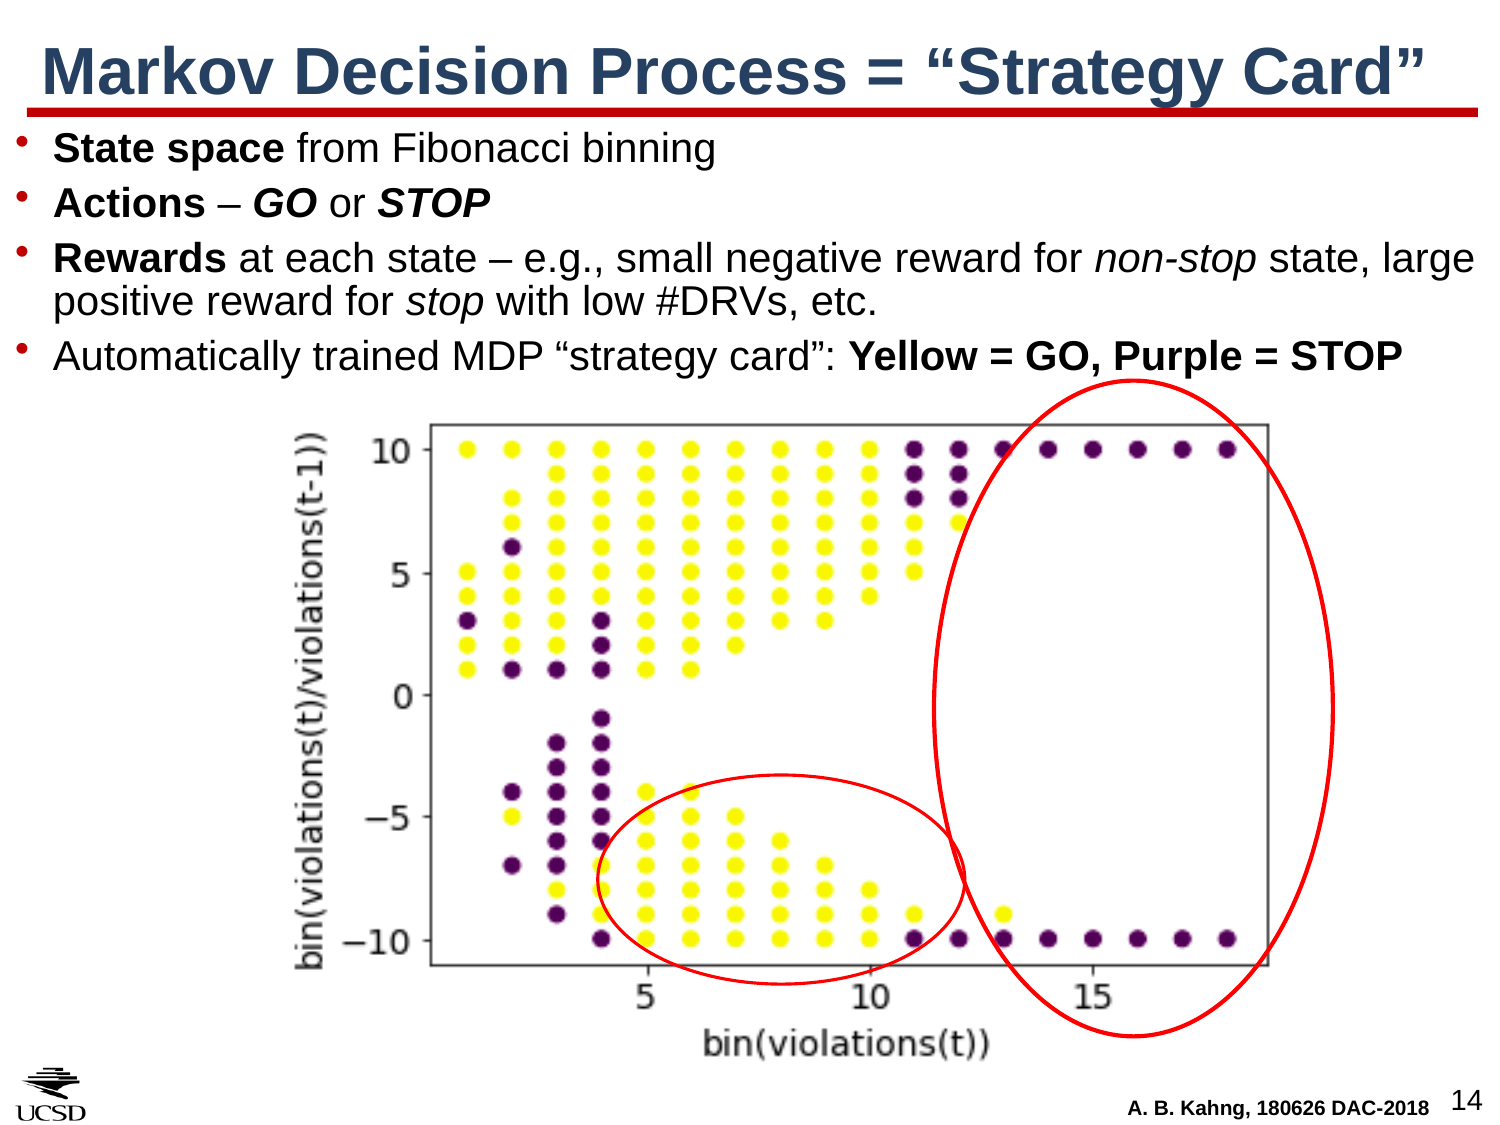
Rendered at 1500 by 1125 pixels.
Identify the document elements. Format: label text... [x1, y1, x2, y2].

picture [278, 412, 1288, 1072]
title Markov Decision Process = “Strategy Card” [26, 23, 1479, 122]
text_box [1292, 509, 1333, 908]
text_box [1050, 380, 1216, 410]
picture [12, 1063, 88, 1125]
list State space from Fibonacci binning Actions – GO or STOP Rewards at each state – e.g., small negative reward for non-stop state, large positive reward for stop with low #DRVs, etc. Automatically trained MDP “strategy card”: Yellow = GO, Purple = STOP [0, 121, 1500, 1035]
